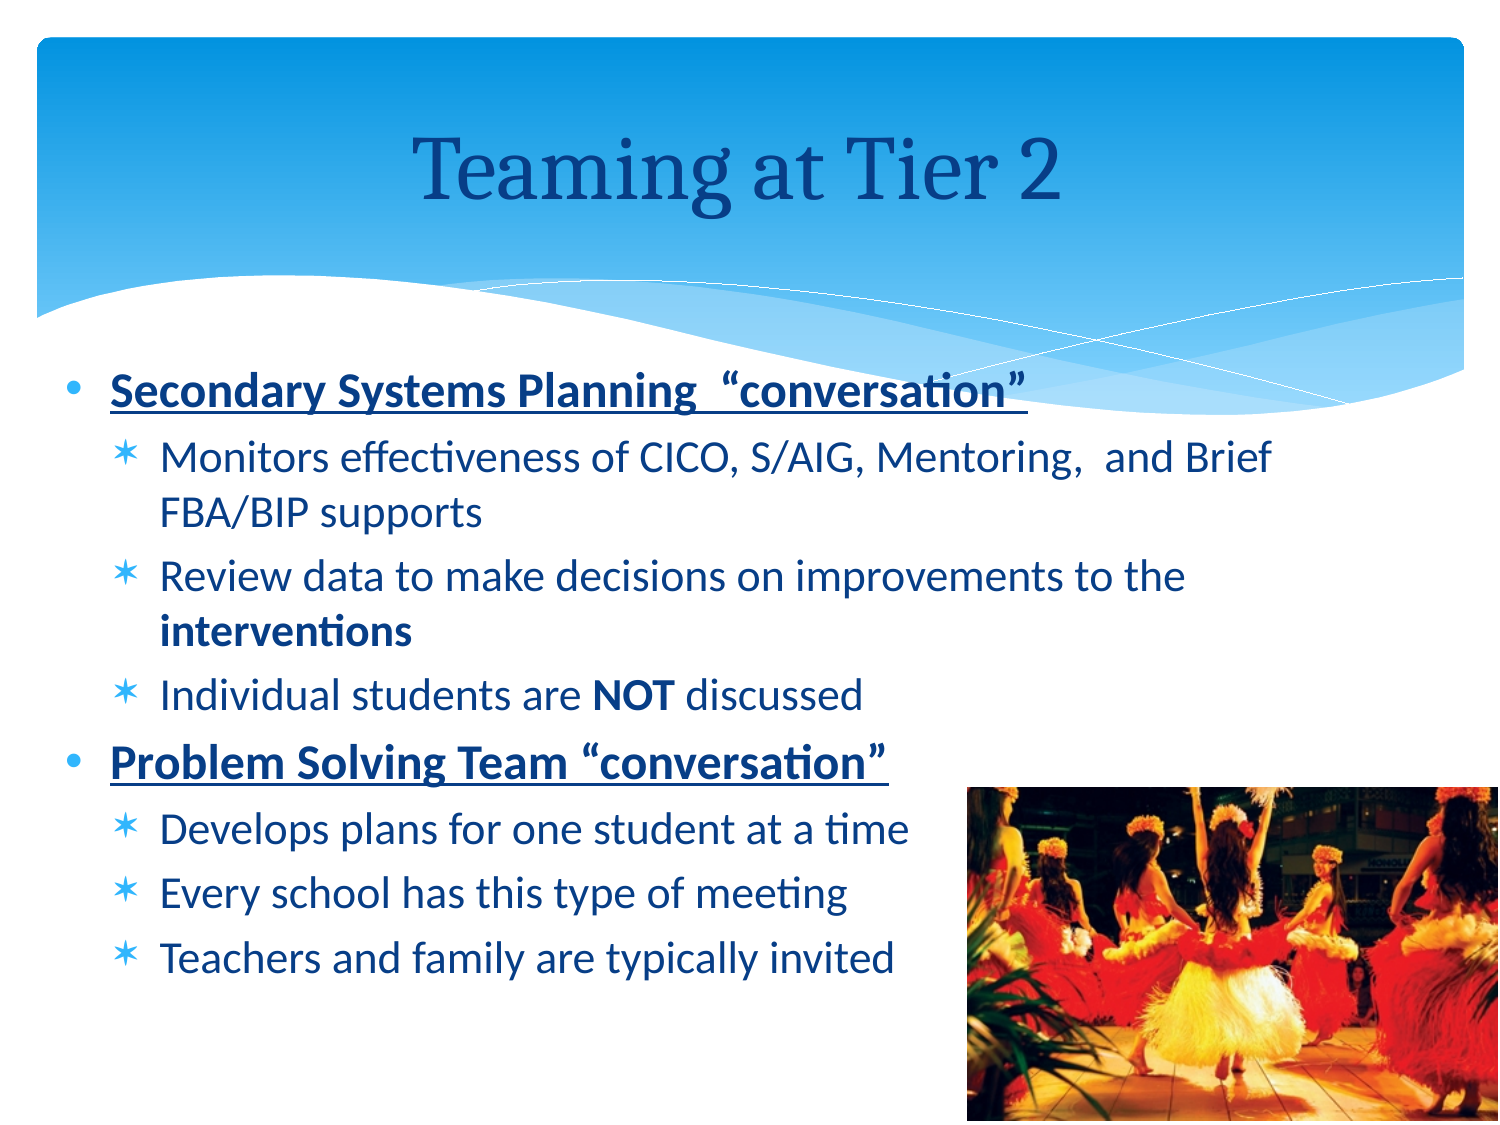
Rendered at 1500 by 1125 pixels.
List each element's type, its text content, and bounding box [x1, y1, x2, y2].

title Teaming at Tier 2 [150, 75, 1325, 250]
list Secondary Systems Planning “conversation” Monitors effectiveness of CICO, S/AIG, Mentoring, and Brief FBA/BIP supports Review data to make decisions on improvements to the interventions Individual students are NOT discussed Problem Solving Team “conversation” Develops plans for one student at a time Every school has this type of meeting Teachers and family are typically invited [50, 350, 1400, 1088]
picture [966, 787, 1498, 1121]
